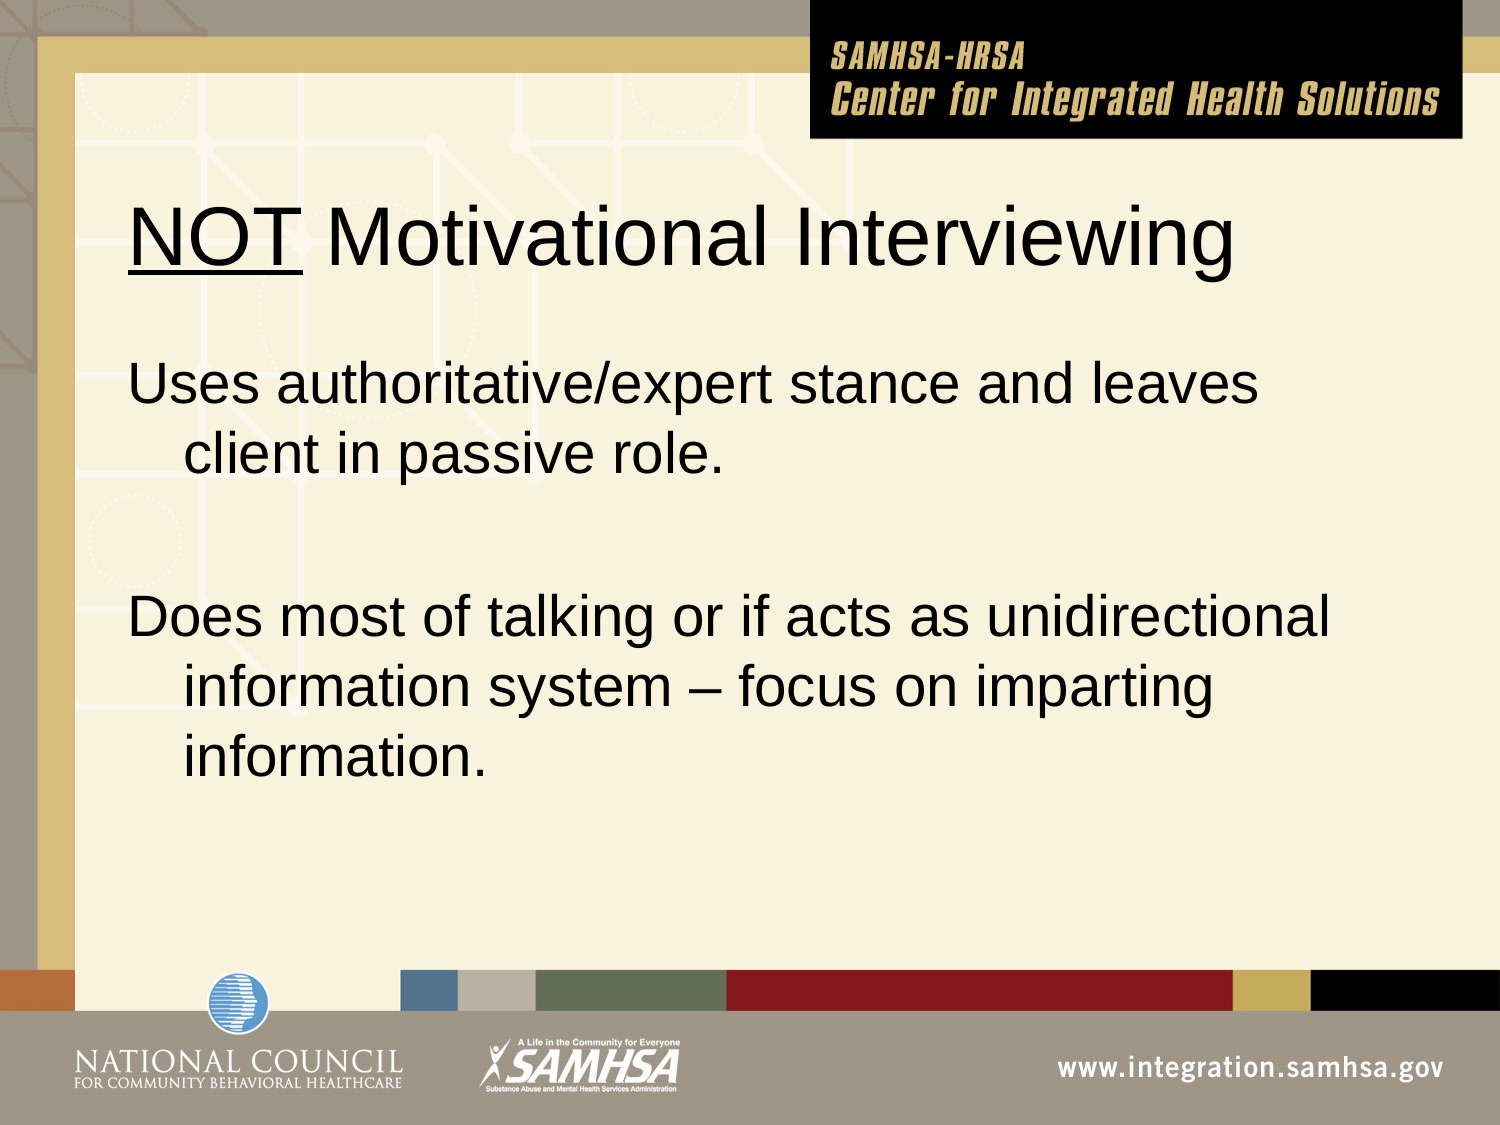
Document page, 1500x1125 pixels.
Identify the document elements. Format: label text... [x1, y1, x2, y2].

list Uses authoritative/expert stance and leaves client in passive role. Does most of talking or if acts as unidirectional information system – focus on imparting information. [112, 337, 1425, 925]
picture [0, 0, 1500, 1125]
title NOT Motivational Interviewing [112, 174, 1425, 313]
